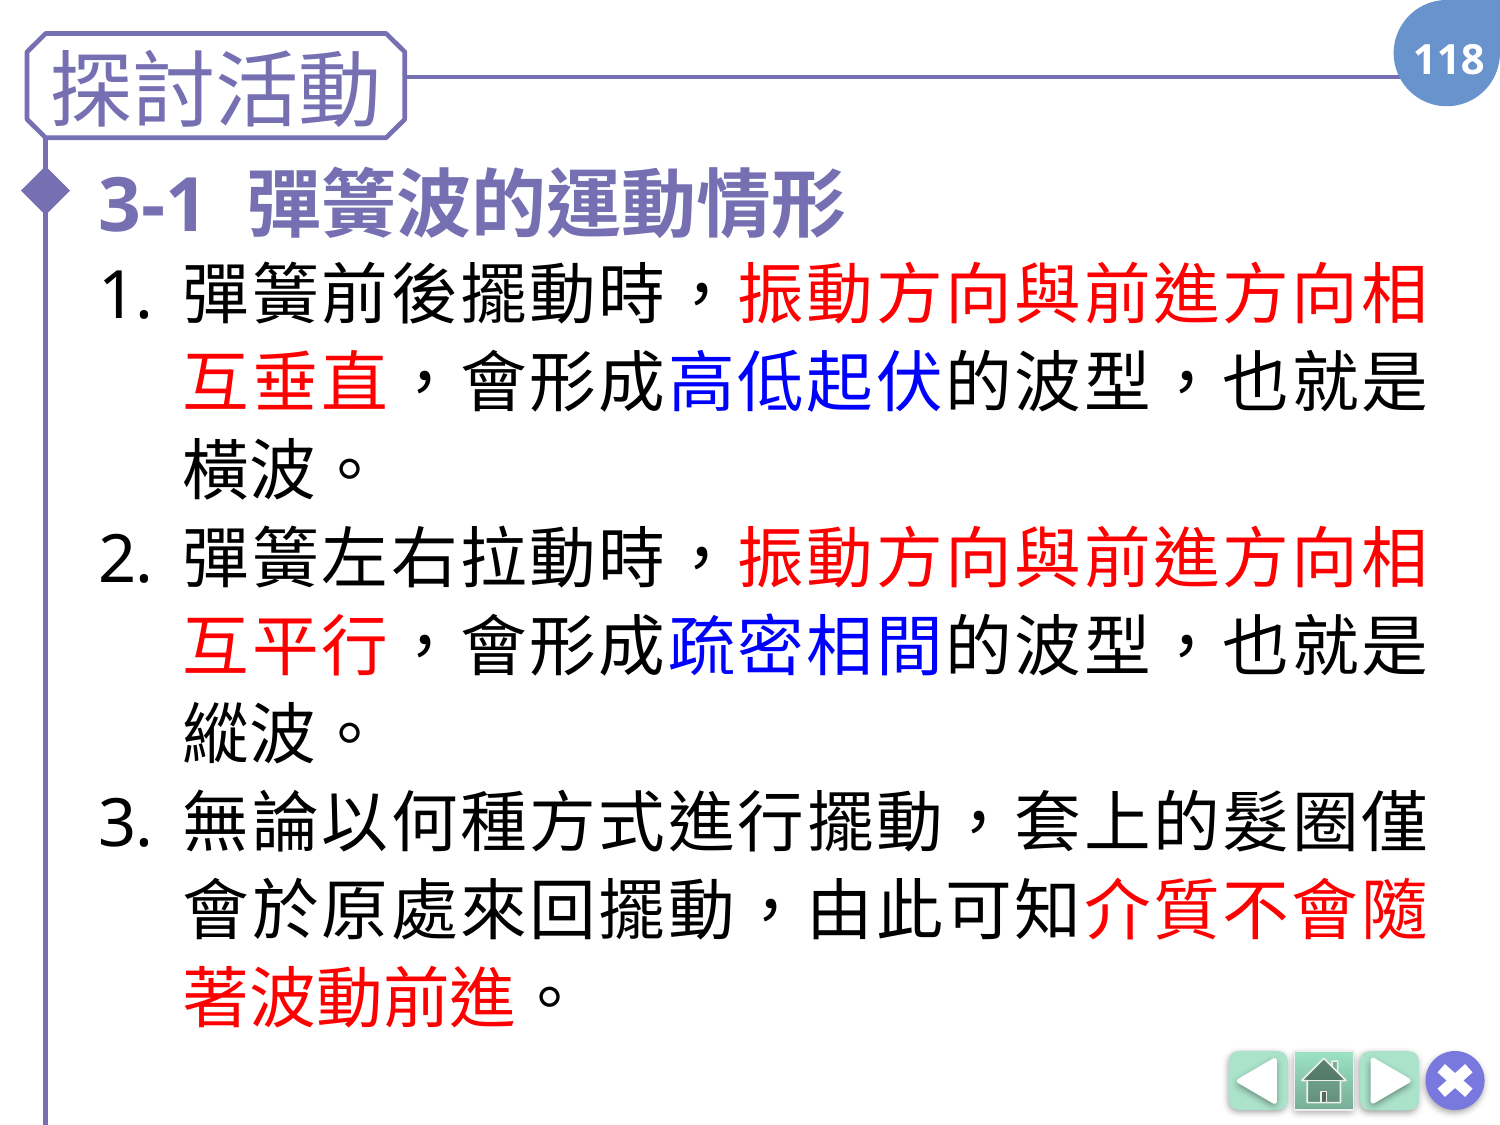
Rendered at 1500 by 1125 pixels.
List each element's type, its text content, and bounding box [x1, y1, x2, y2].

list 118 [1398, 17, 1500, 89]
list 3-1 彈簧波的運動情形 [83, 131, 1399, 243]
list 彈簧前後擺動時，振動方向與前進方向相互垂直，會形成高低起伏的波型，也就是橫波。 彈簧左右拉動時，振動方向與前進方向相互平行，會形成疏密相間的波型，也就是縱波。 無論以何種方式進行擺動，套上的髮圈僅會於原處來回擺動，由此可知介質不會隨著波動前進。 [83, 236, 1443, 493]
